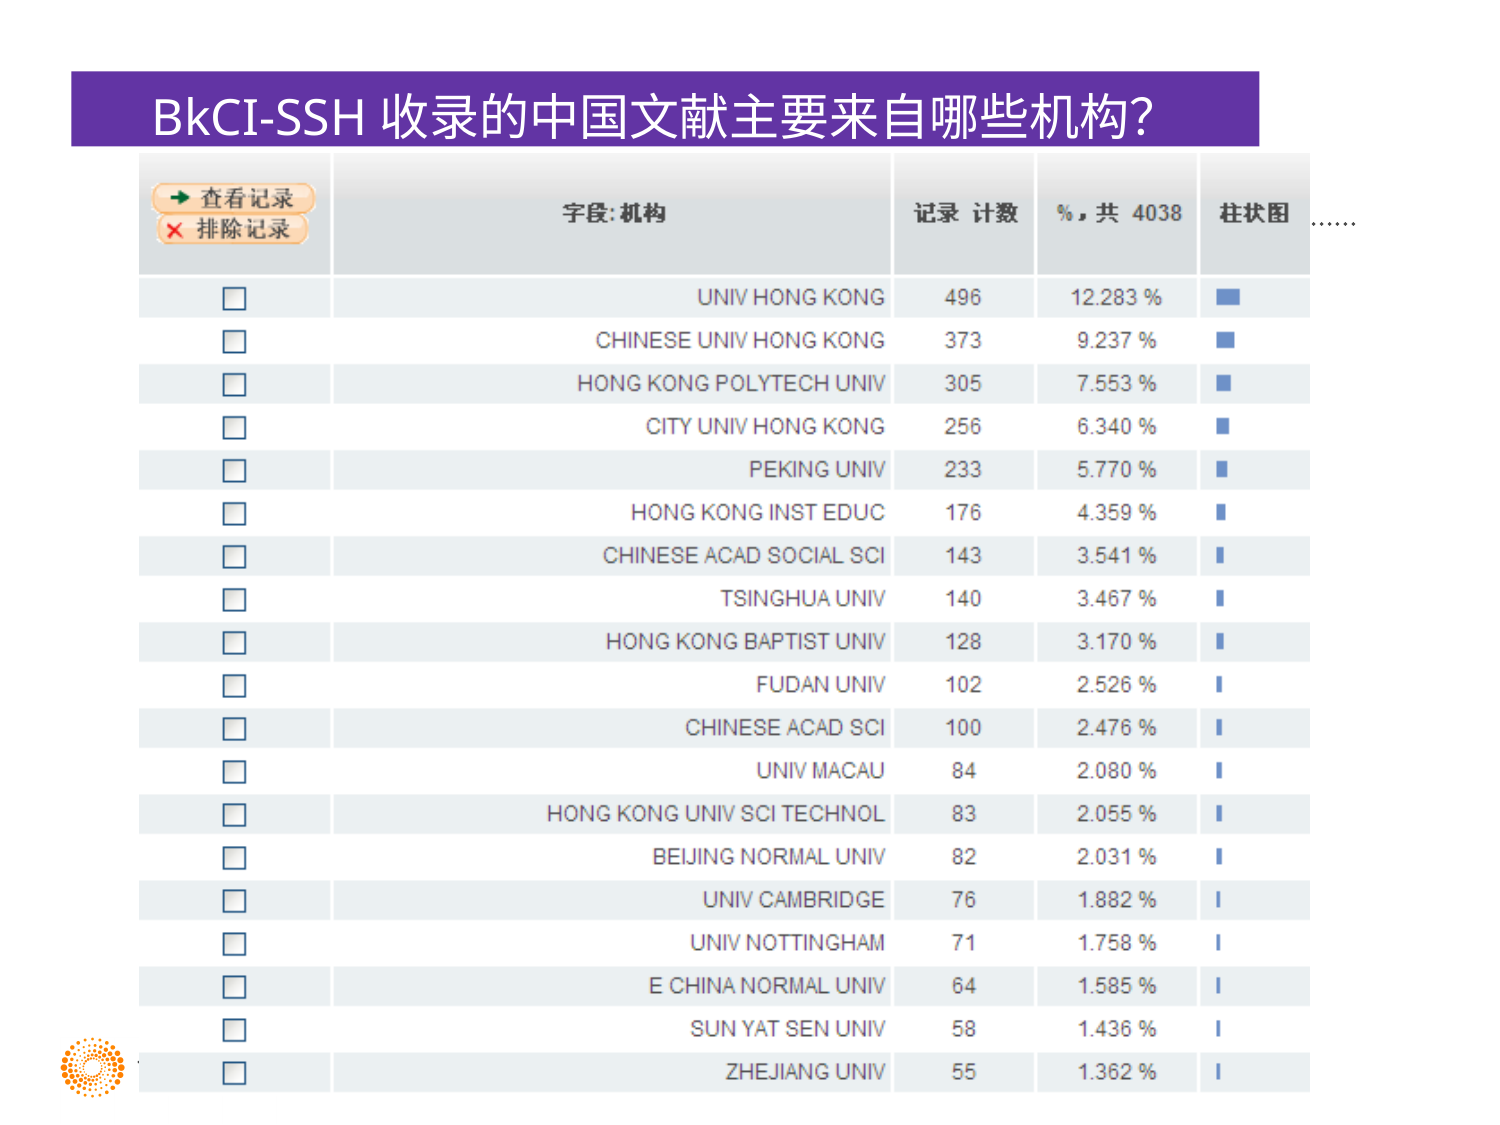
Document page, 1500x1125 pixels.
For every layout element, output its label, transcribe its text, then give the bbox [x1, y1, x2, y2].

picture [60, 153, 1310, 1125]
text_box BkCI-SSH收录的中国文献主要来自哪些机构？ [71, 71, 1260, 147]
